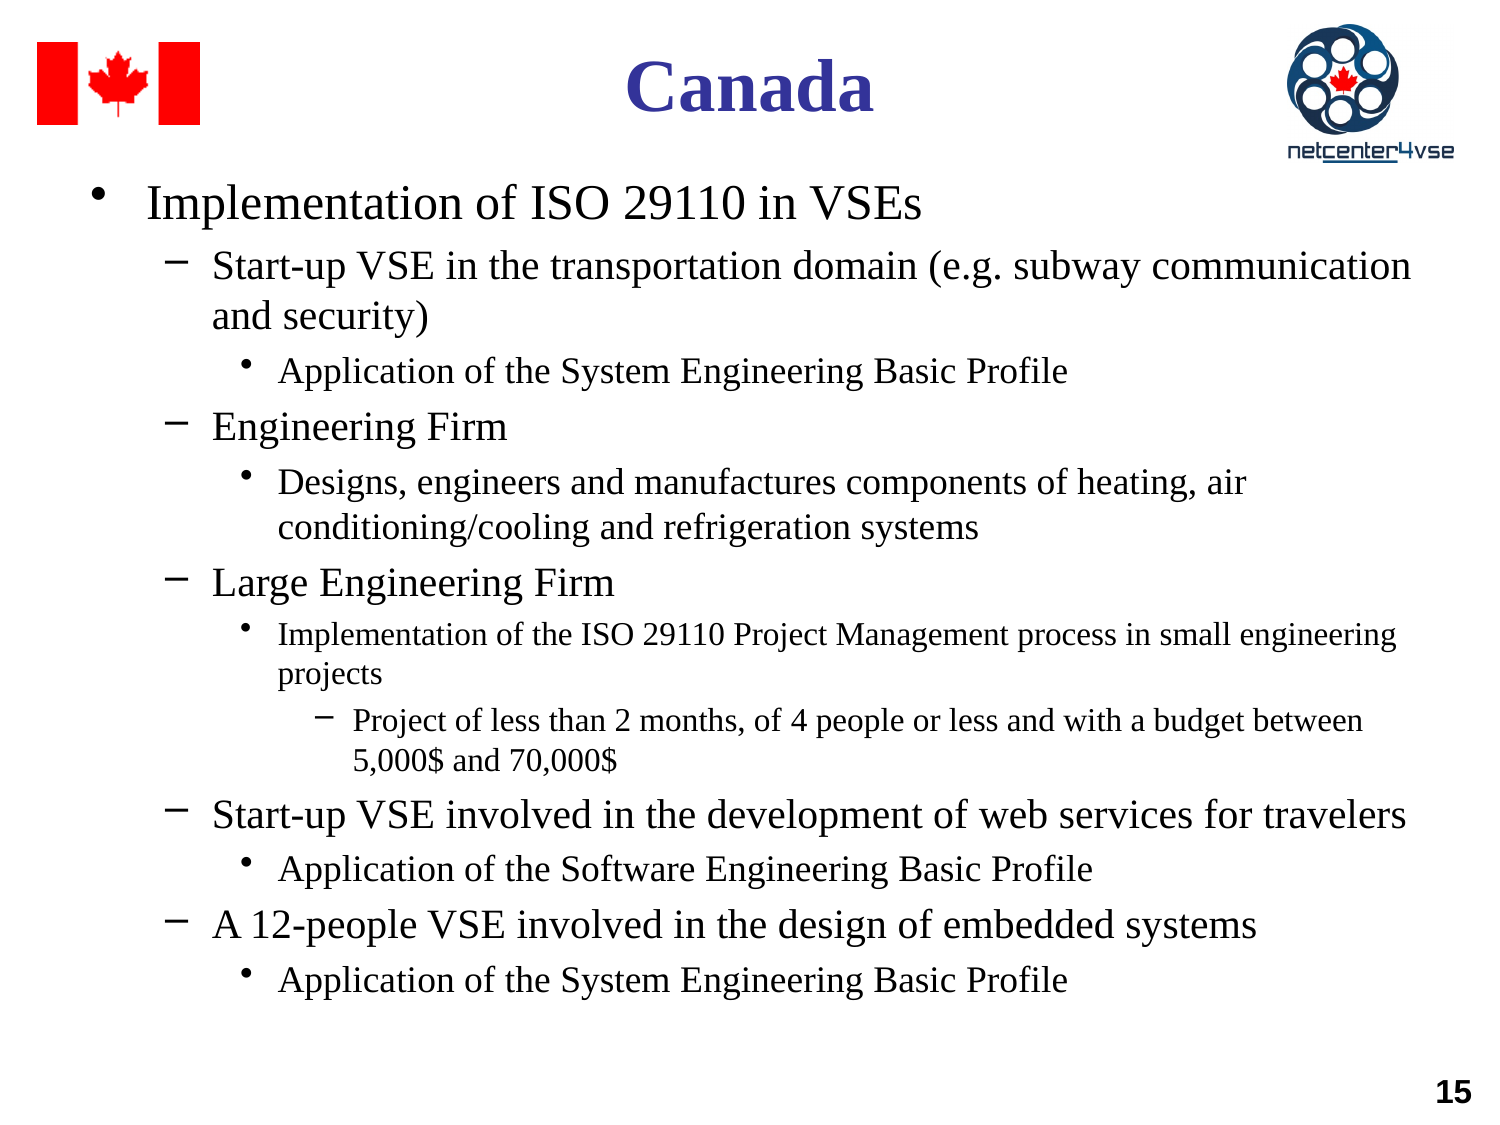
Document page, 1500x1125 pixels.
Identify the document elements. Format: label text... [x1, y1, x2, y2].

list Implementation of ISO 29110 in VSEs Start-up VSE in the transportation domain (e.g. subway communication and security) Application of the System Engineering Basic Profile Engineering Firm Designs, engineers and manufactures components of heating, air conditioning/cooling and refrigeration systems Large Engineering Firm Implementation of the ISO 29110 Project Management process in small engineering projects Project of less than 2 months, of 4 people or less and with a budget between 5,000$ and 70,000$ Start-up VSE involved in the development of web services for travelers Application of the Software Engineering Basic Profile A 12-people VSE involved in the design of embedded systems Application of the System Engineering Basic Profile [74, 162, 1451, 1101]
picture [37, 42, 201, 126]
title Canada [74, 0, 1426, 162]
slide_number 15 [1137, 1062, 1488, 1125]
picture [1287, 24, 1454, 163]
